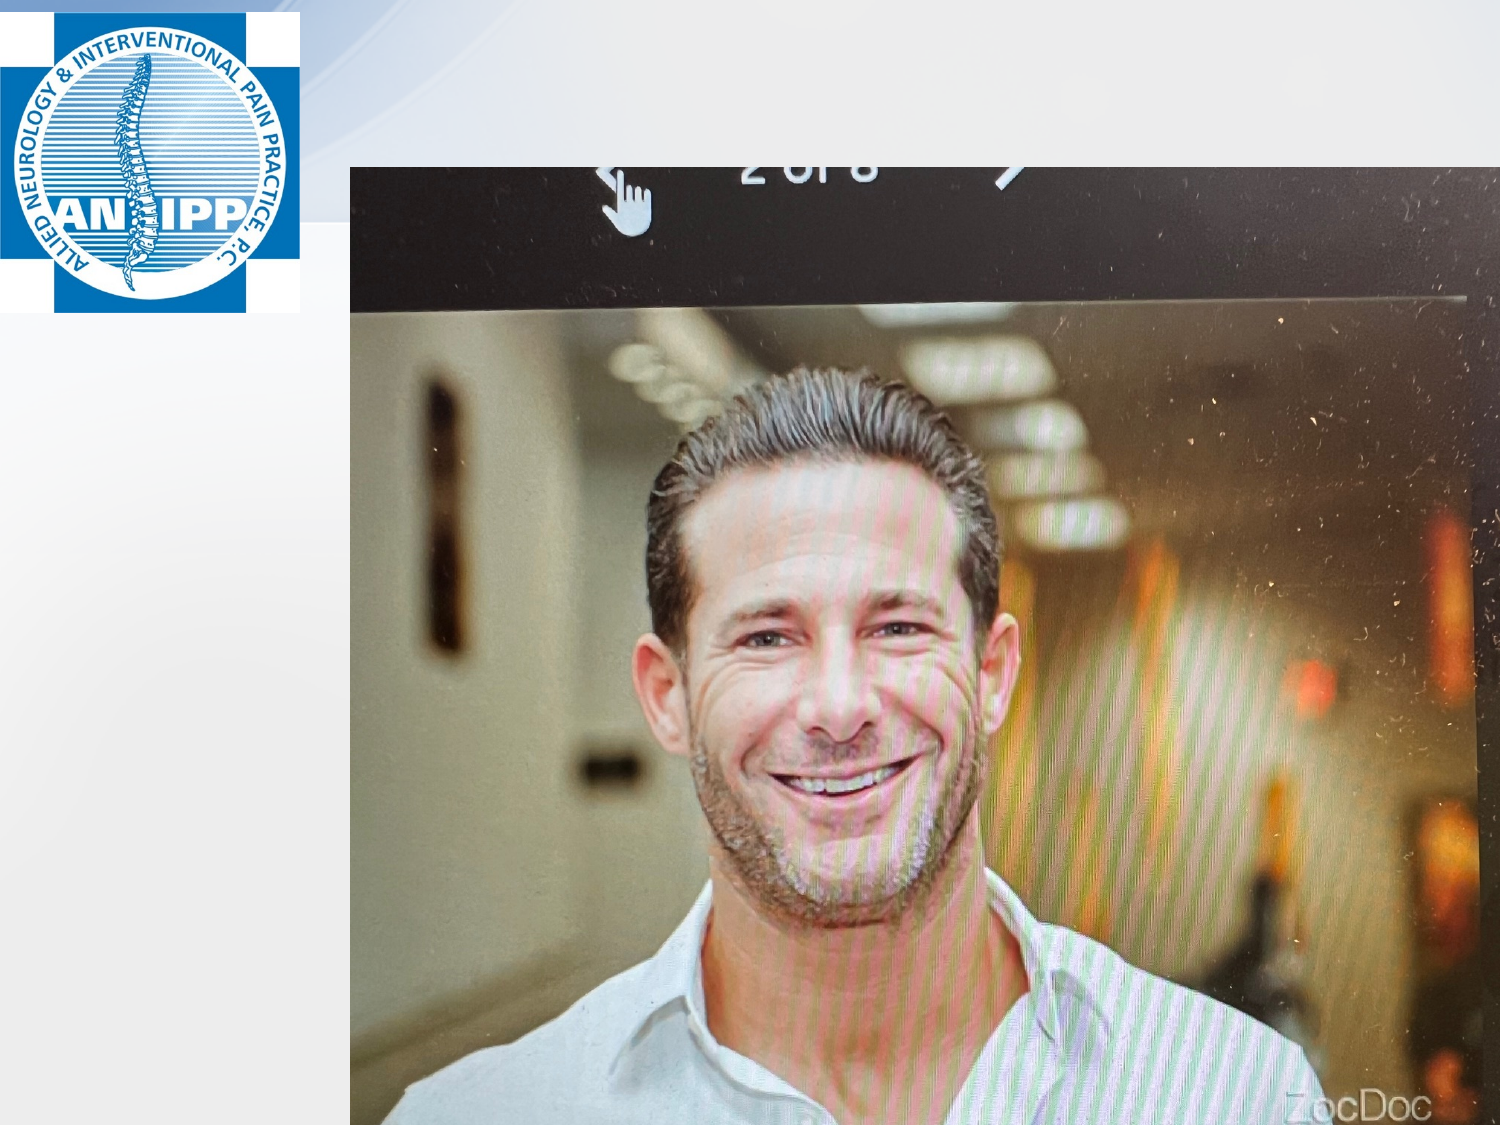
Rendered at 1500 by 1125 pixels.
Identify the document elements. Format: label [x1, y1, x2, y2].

list [0, 11, 301, 313]
picture [0, 0, 1500, 1125]
